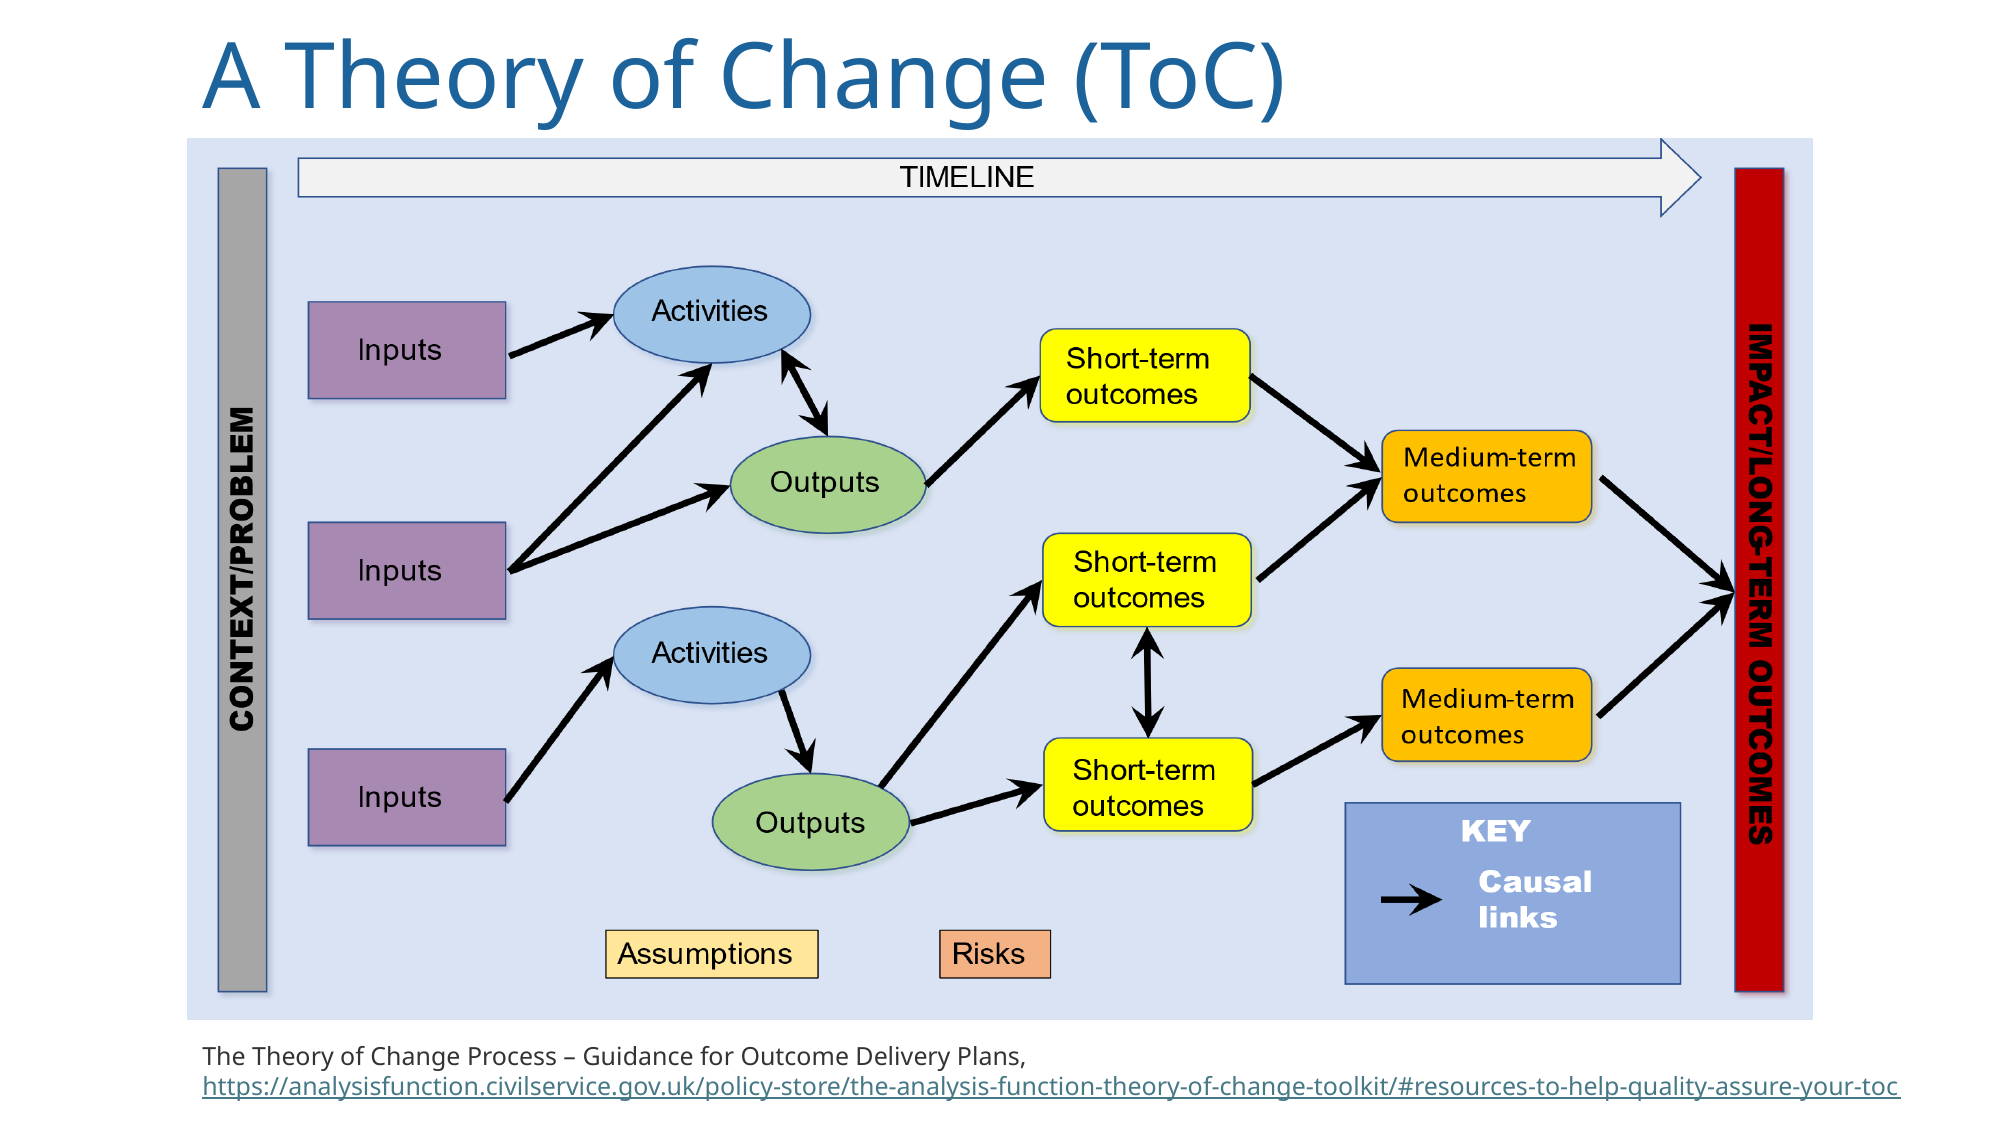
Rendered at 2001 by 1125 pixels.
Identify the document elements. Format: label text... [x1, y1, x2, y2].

picture [187, 137, 1813, 1020]
text_box A Theory of Change (ToC) [187, 21, 1813, 125]
text_box The Theory of Change Process – Guidance for Outcome Delivery Plans, https://analysisfunction.civilservice.gov.uk/policy-store/the-analysis-function-theory-of-change-toolkit/#resources-to-help-quality-assure-your-toc [187, 1032, 1940, 1112]
